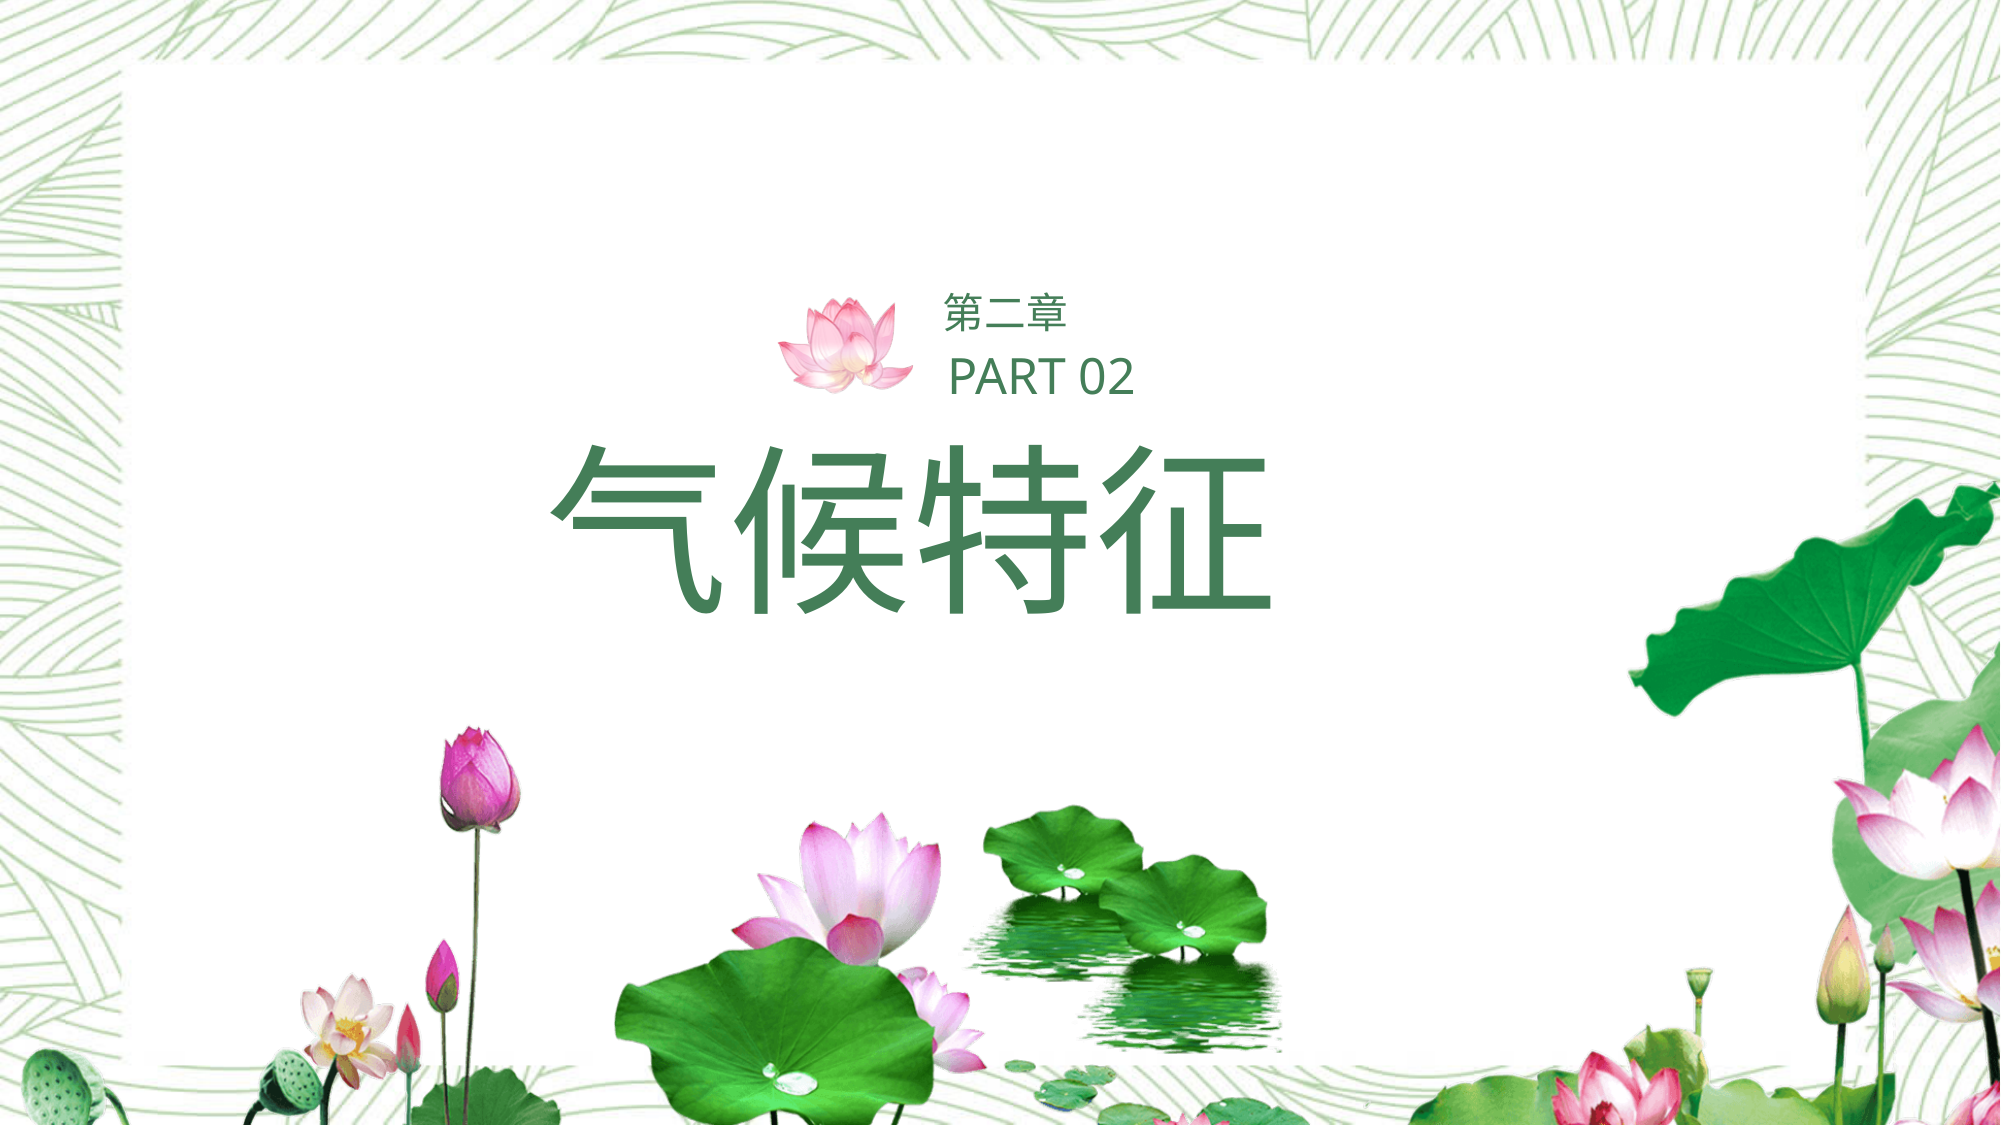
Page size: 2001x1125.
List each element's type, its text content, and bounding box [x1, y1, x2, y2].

picture [0, 0, 2001, 1125]
text_box 第二章 [928, 279, 1098, 344]
text_box PART 02 [932, 337, 1151, 412]
text_box 气候特征 [530, 408, 1426, 465]
